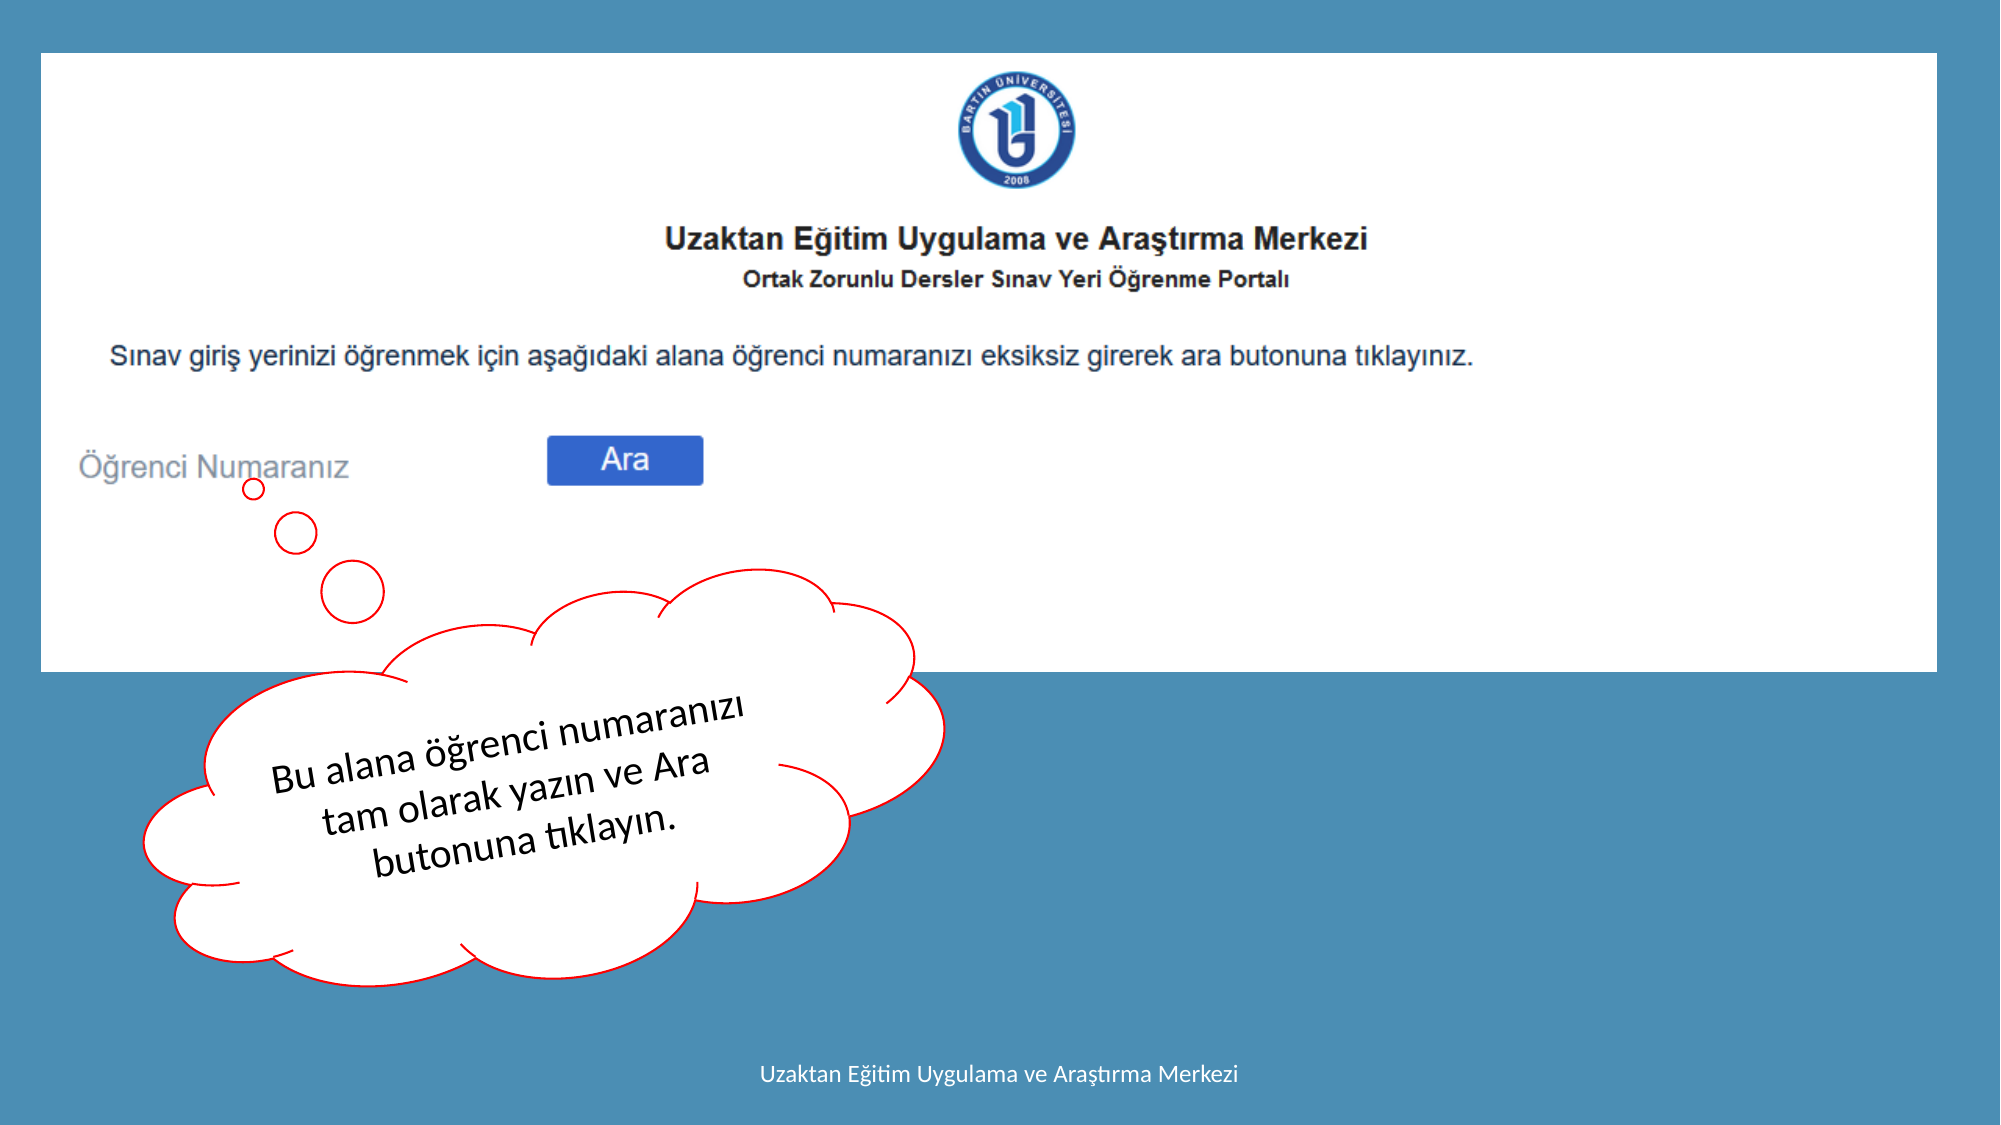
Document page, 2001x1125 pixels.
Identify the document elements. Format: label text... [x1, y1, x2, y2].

picture [41, 53, 1937, 672]
footer Uzaktan Eğitim Uygulama ve Araştırma Merkezi [662, 1042, 1338, 1103]
text_box Bu alana öğrenci numaranızı tam olarak yazın ve Ara butonuna tıklayın. [142, 672, 946, 988]
